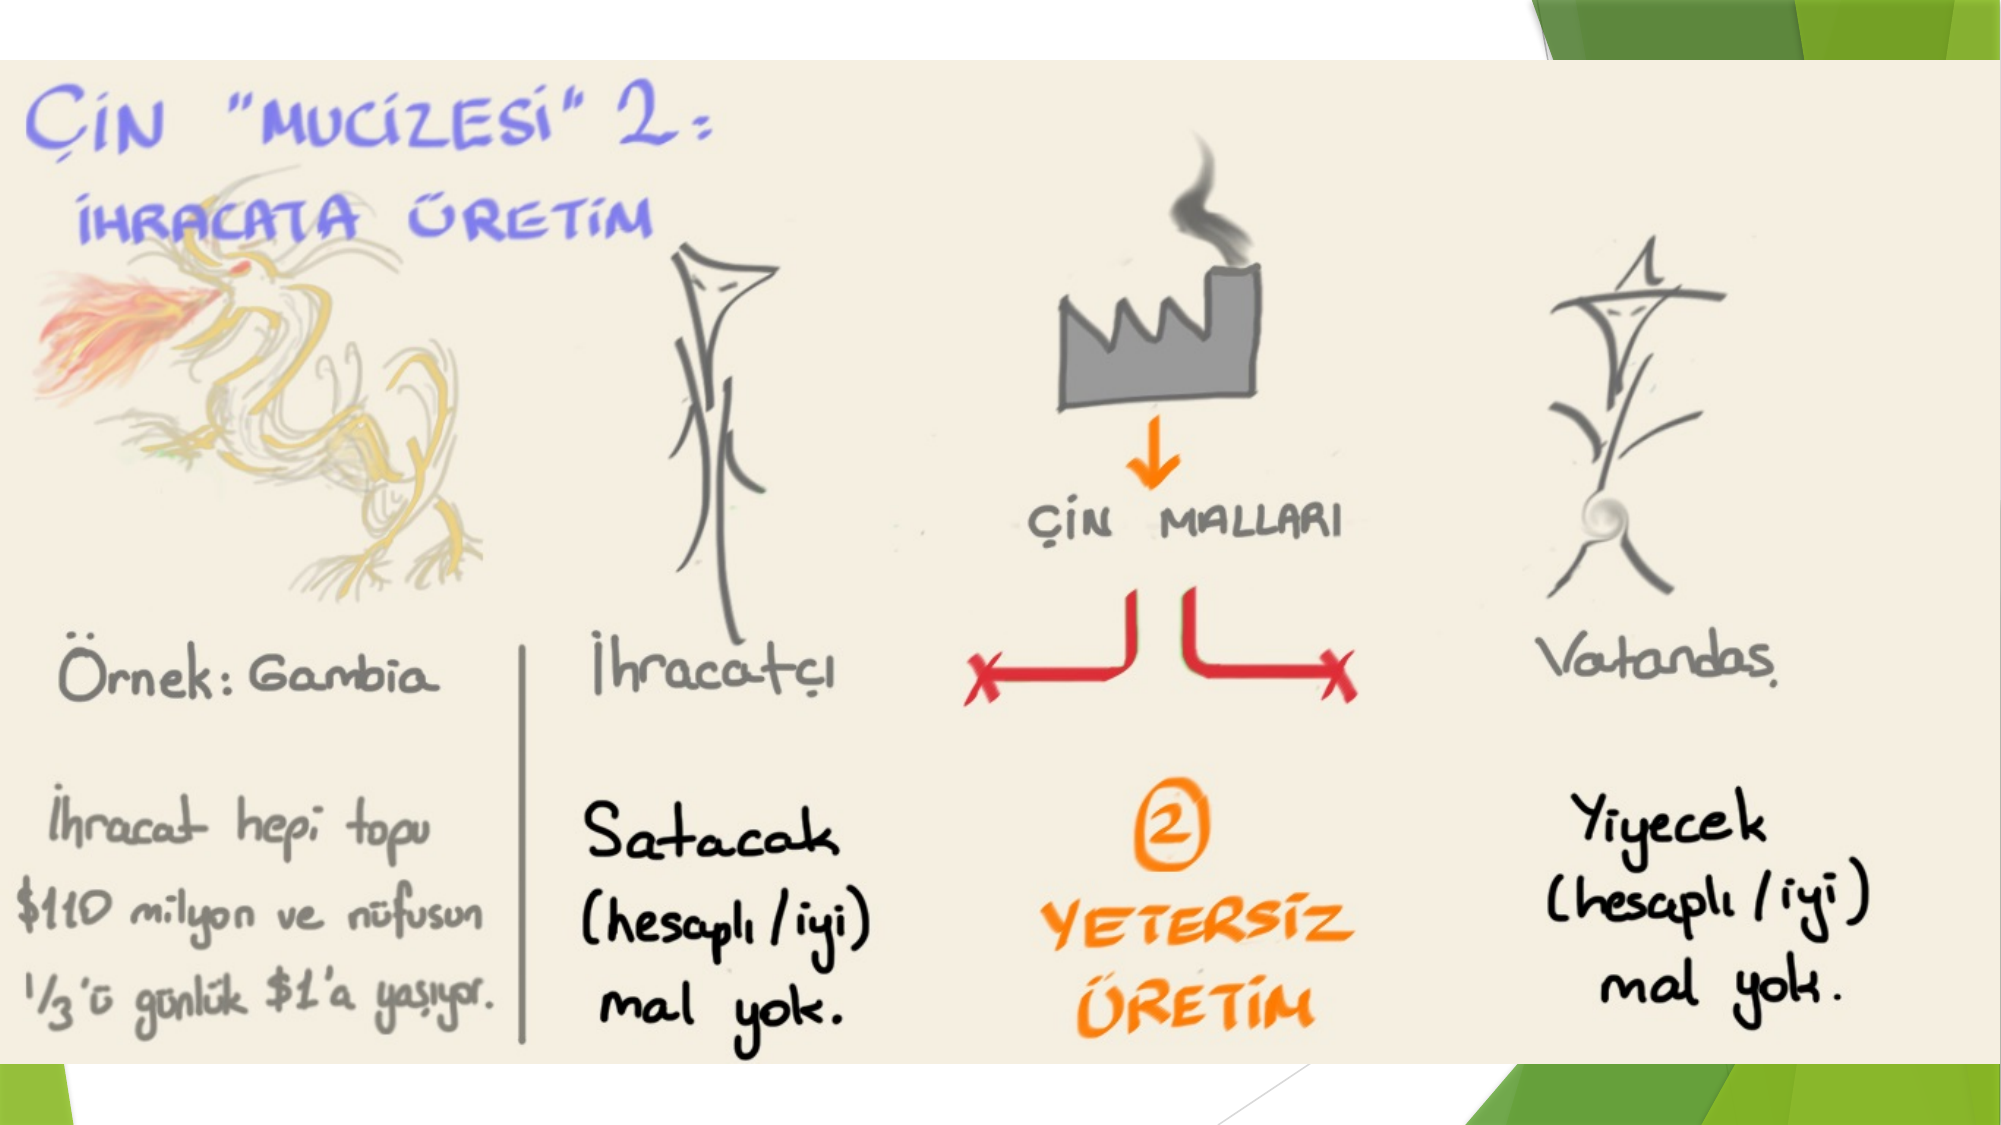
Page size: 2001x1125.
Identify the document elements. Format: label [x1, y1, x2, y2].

picture [0, 60, 2000, 1065]
